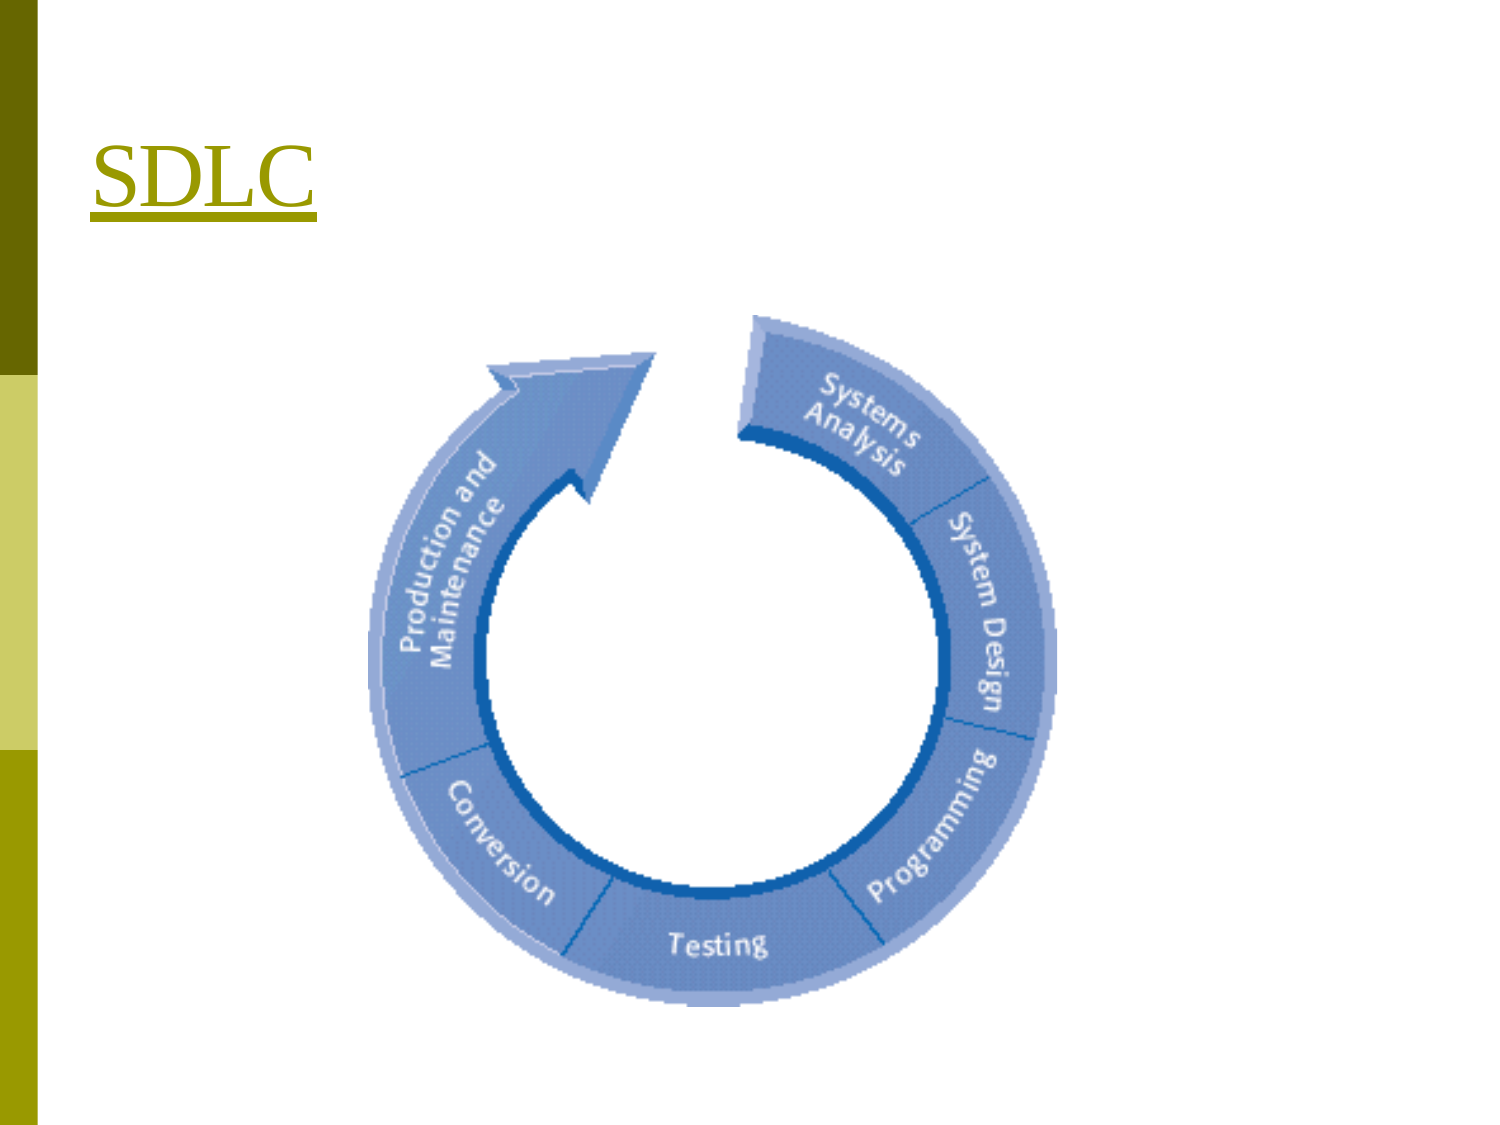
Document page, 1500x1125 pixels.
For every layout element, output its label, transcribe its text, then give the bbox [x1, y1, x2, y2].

text_box [368, 315, 1058, 1007]
title SDLC [87, 112, 1403, 303]
